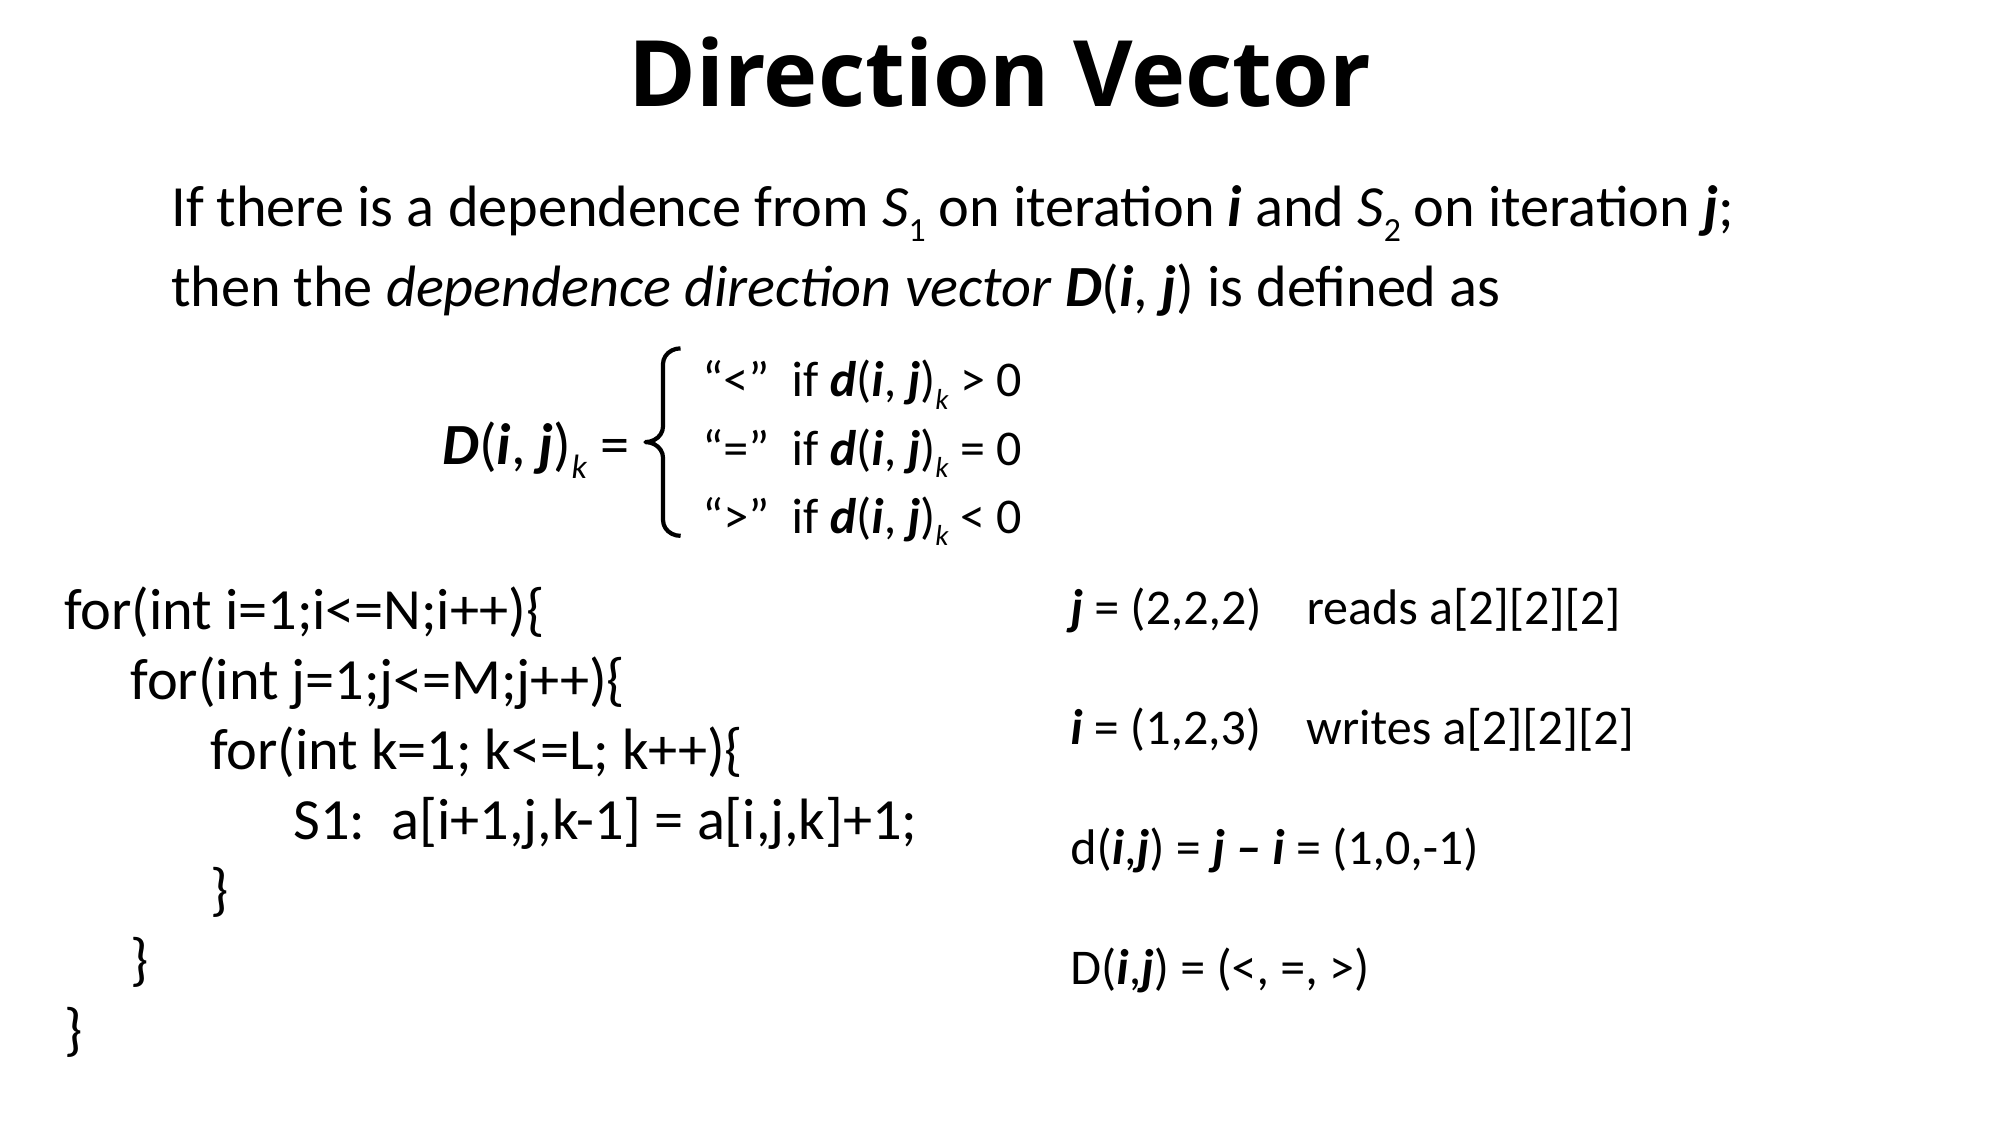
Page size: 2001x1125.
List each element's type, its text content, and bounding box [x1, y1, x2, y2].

text_box D(i, j)k = [427, 398, 658, 493]
text_box If there is a dependence from S1 on iteration i and S2 on iteration j; then the dependence direction vector D(i, j) is defined as [156, 160, 1880, 326]
text_box j = (2,2,2) reads a[2][2][2] i = (1,2,3) writes a[2][2][2] d(i,j) = j – i = (1,0,-1) D(i,j) = (<, =, >) [1055, 566, 1962, 1002]
title Direction Vector [137, 9, 1863, 144]
text_box [645, 348, 681, 536]
text_box for(int i=1;i<=N;i++){ for(int j=1;j<=M;j++){ for(int k=1; k<=L; k++){ S1: a[i+1,j,k-1] = a[i,j,k]+1; } } } [49, 563, 1056, 1069]
text_box “<” if d(i, j)k > 0 “=” if d(i, j)k = 0 “>” if d(i, j)k < 0 [687, 339, 1037, 559]
